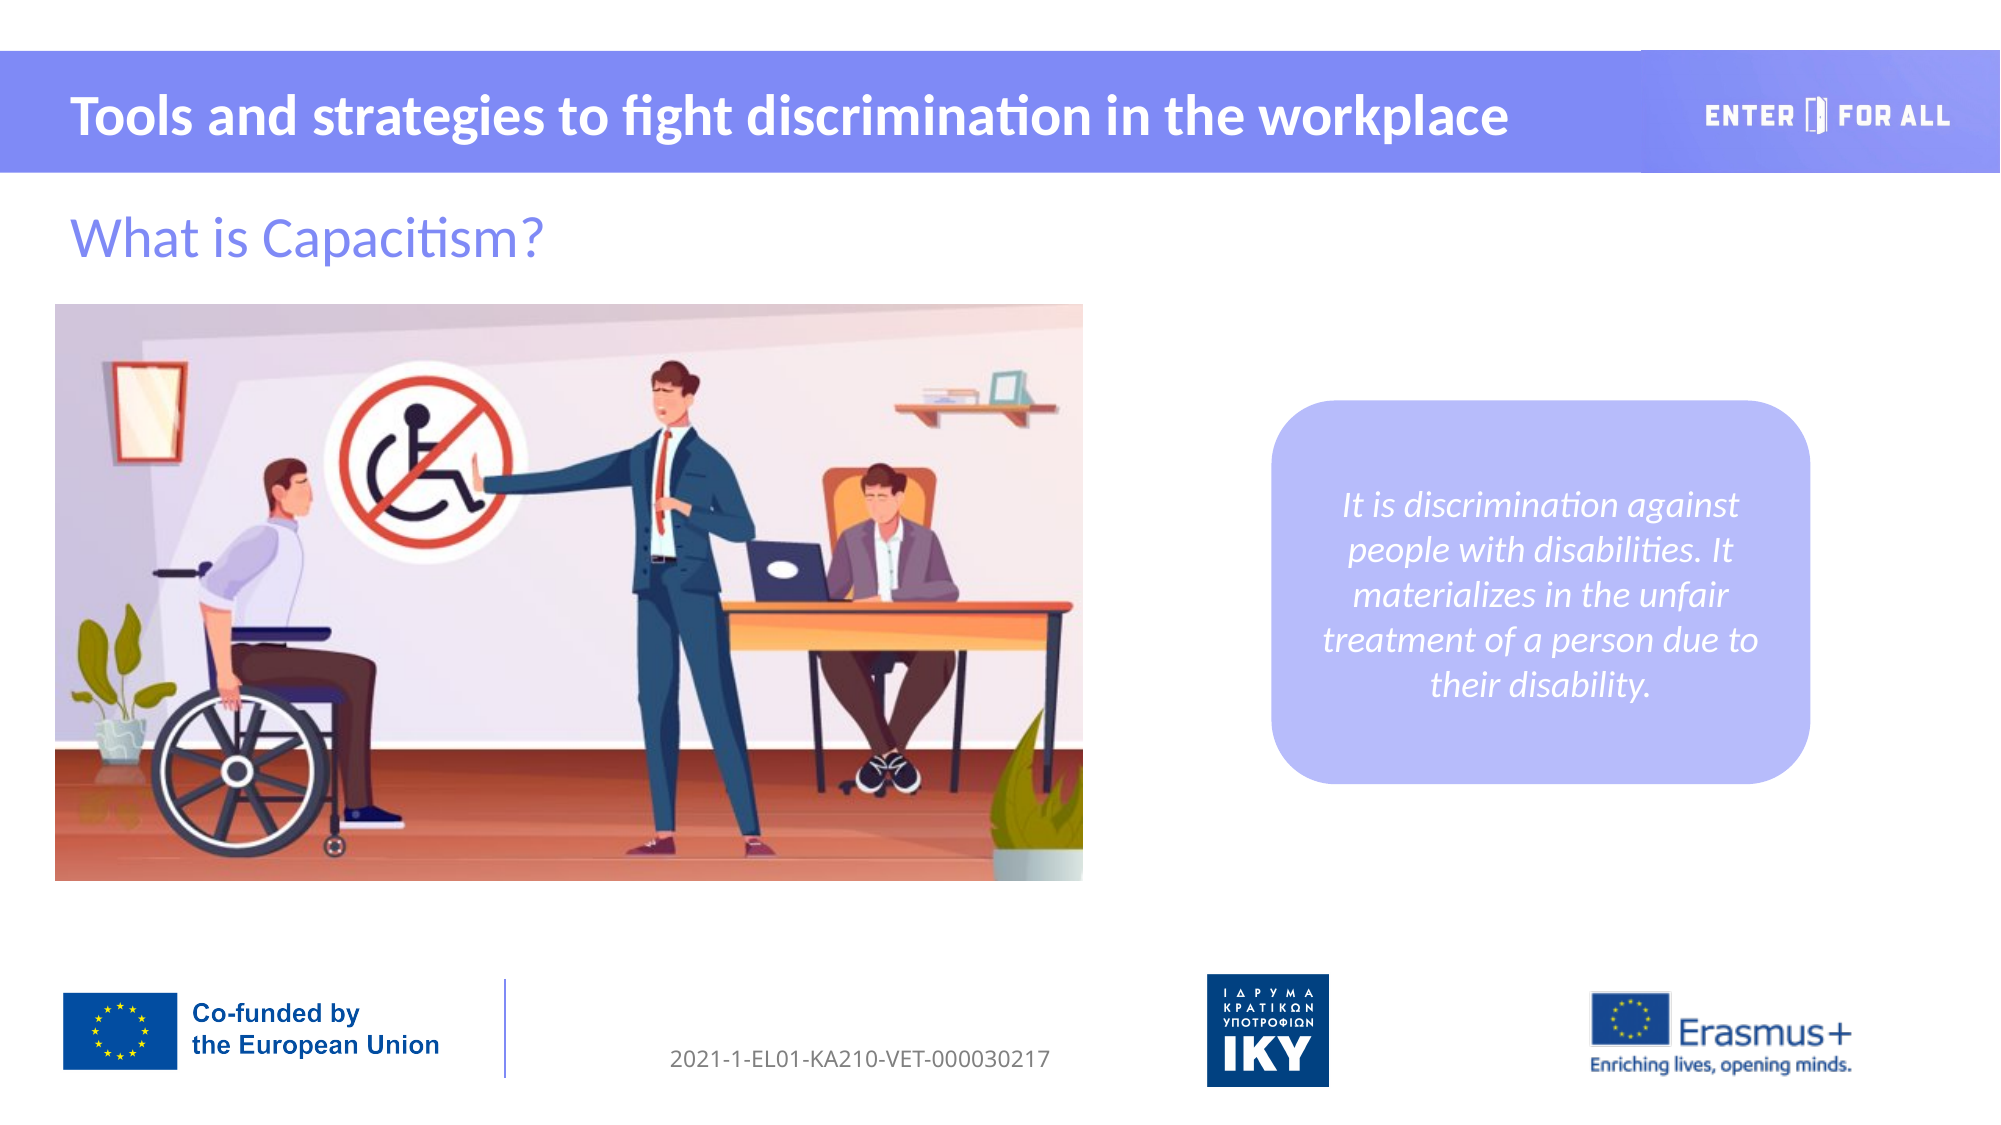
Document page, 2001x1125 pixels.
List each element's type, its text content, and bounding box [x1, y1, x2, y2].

text_box Tools and strategies to fight discrimination in the workplace [55, 77, 1900, 146]
text_box It is discrimination against people with disabilities. It materializes in the unfair treatment of a person due to their disability. [1270, 399, 1812, 786]
picture [1203, 970, 1333, 1091]
picture [58, 988, 468, 1075]
text_box What is Capacitism? [55, 199, 1966, 268]
picture [55, 304, 1083, 881]
picture [1641, 50, 2000, 173]
picture [1565, 968, 1875, 1094]
